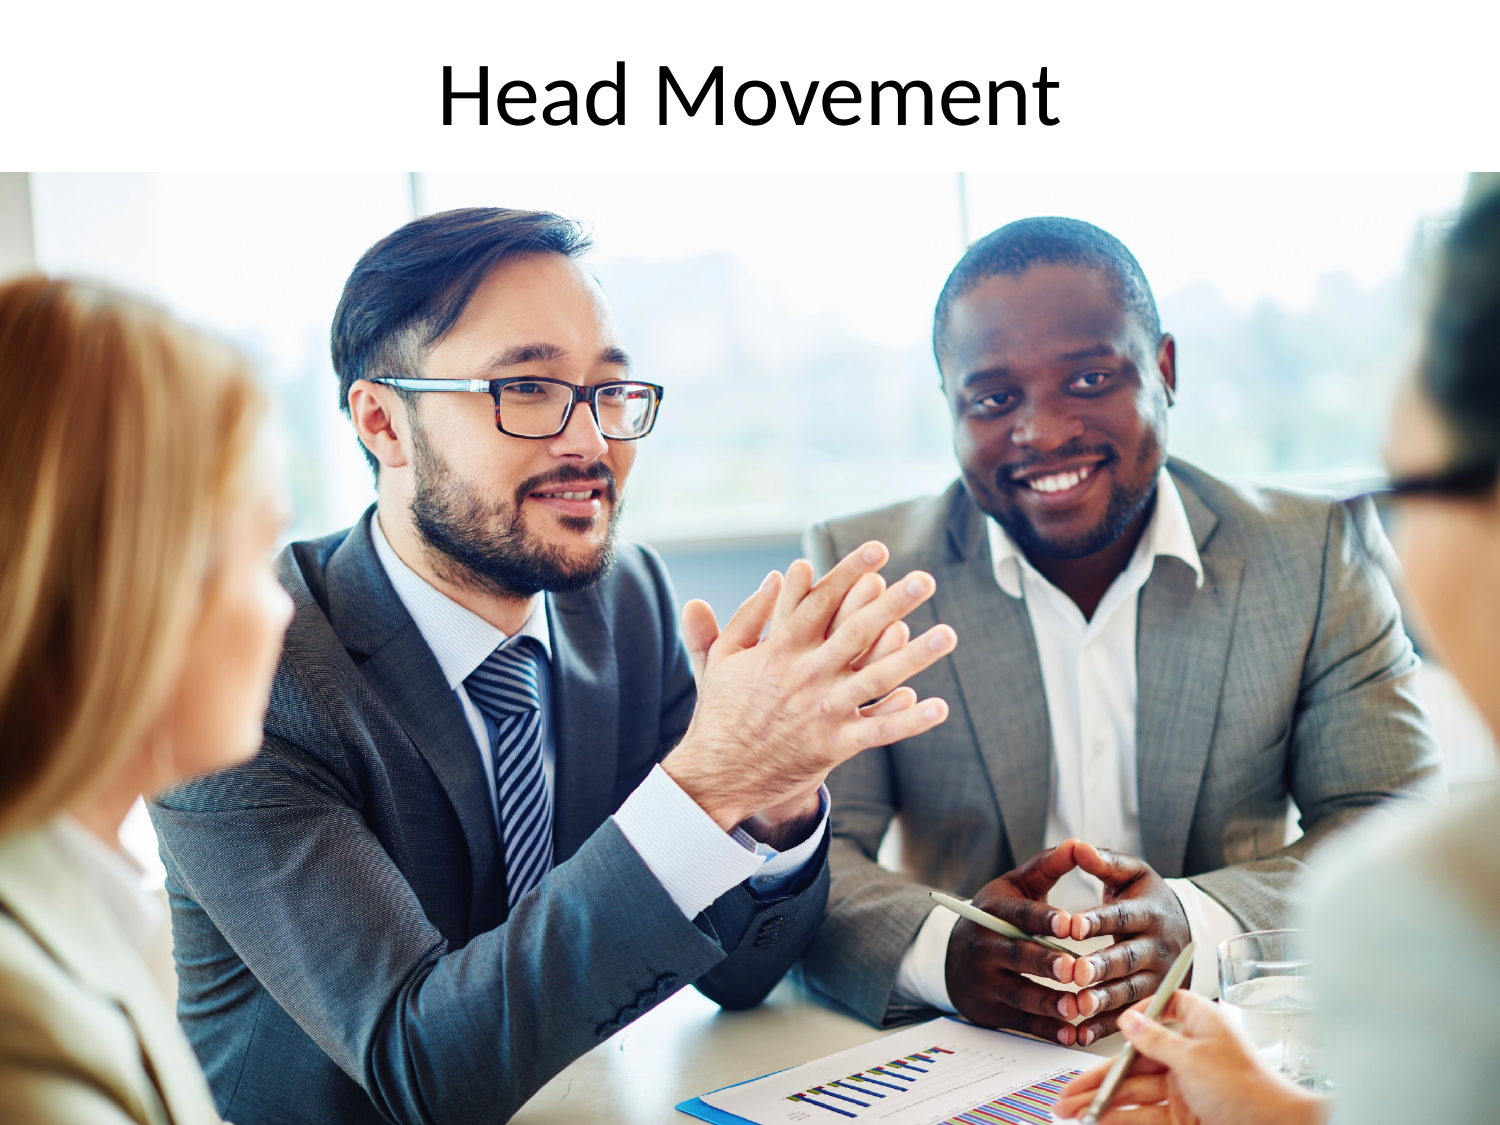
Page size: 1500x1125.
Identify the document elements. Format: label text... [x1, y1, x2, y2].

picture [0, 172, 1500, 1125]
title Head Movement [75, 0, 1425, 171]
